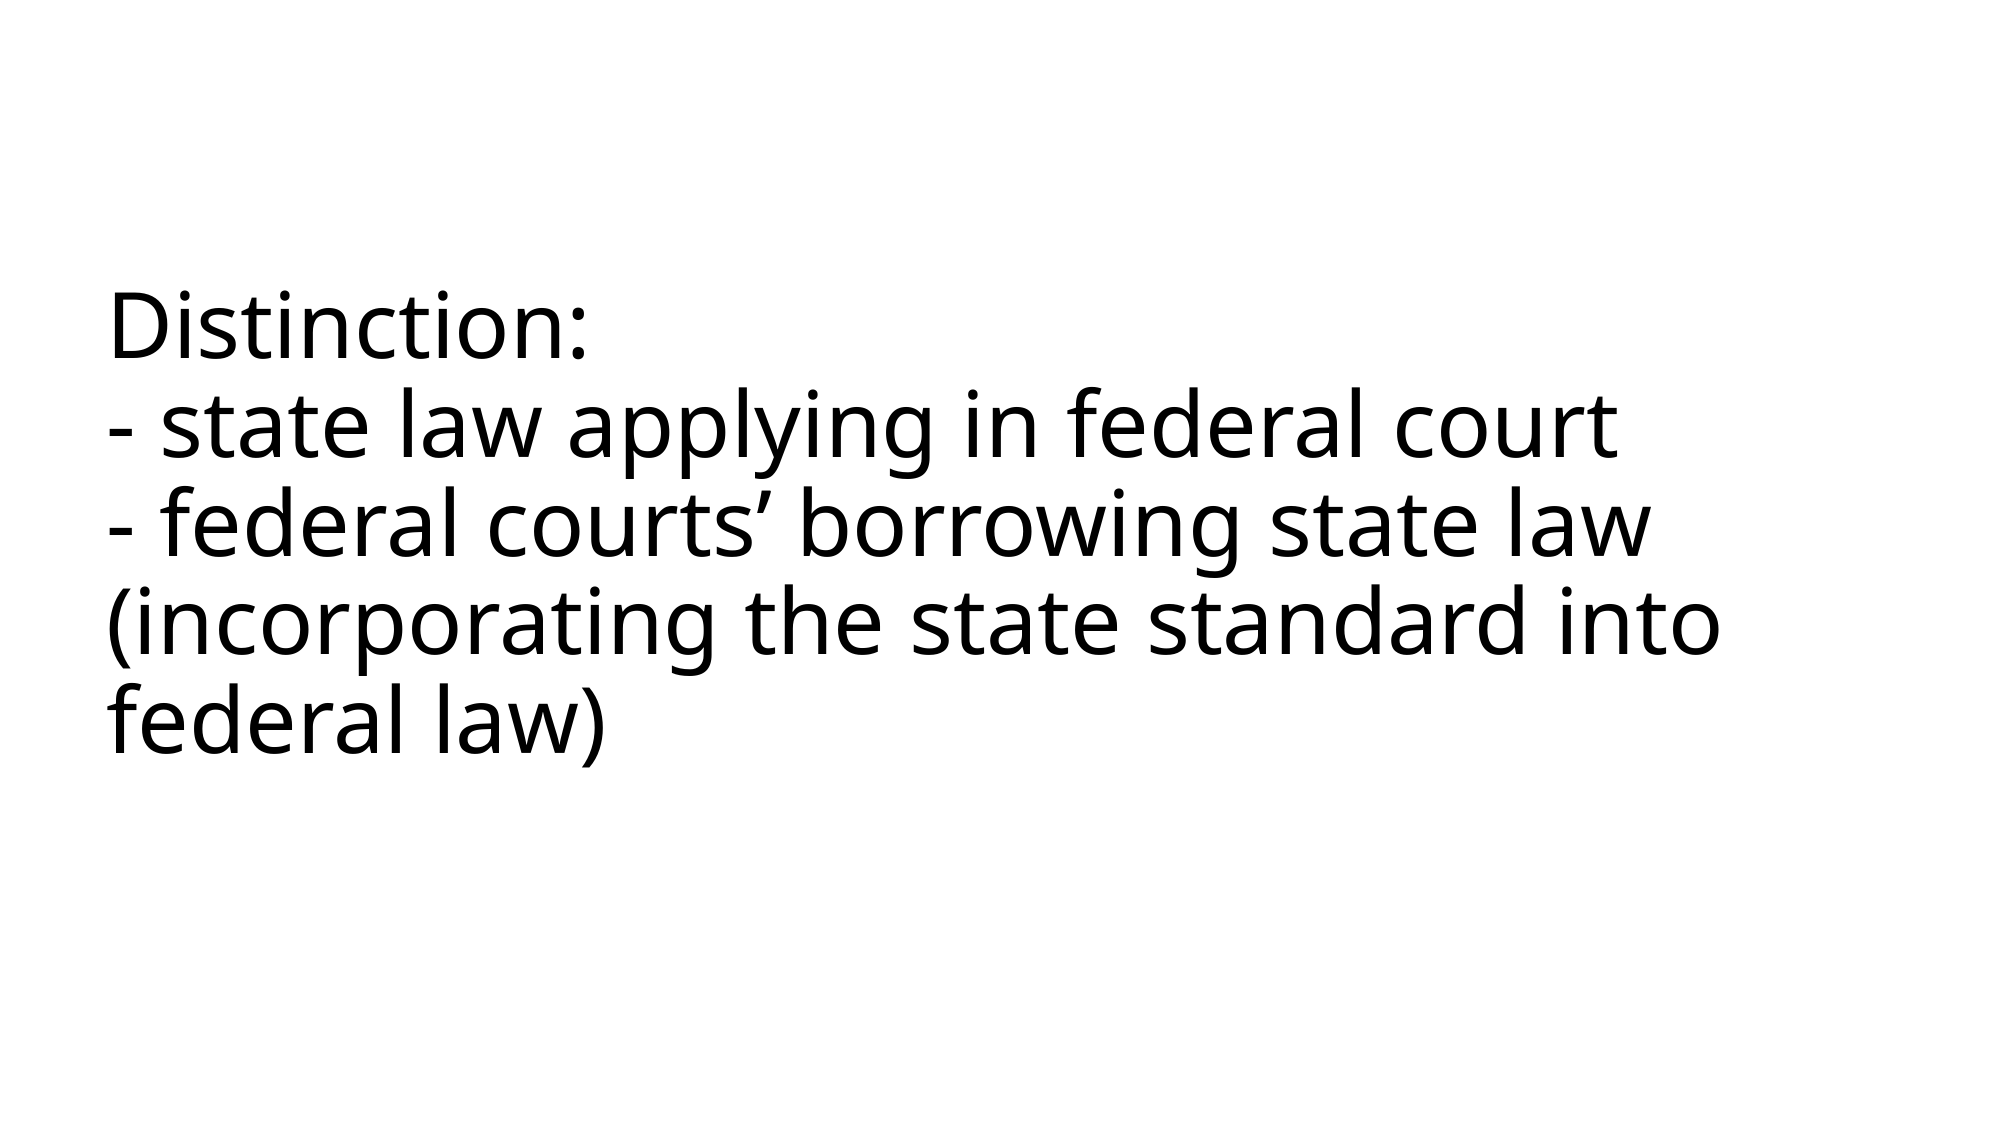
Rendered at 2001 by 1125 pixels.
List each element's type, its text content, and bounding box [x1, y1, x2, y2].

title Distinction: - state law applying in federal court - federal courts’ borrowing state law (incorporating the state standard into federal law) [91, 59, 1863, 1103]
